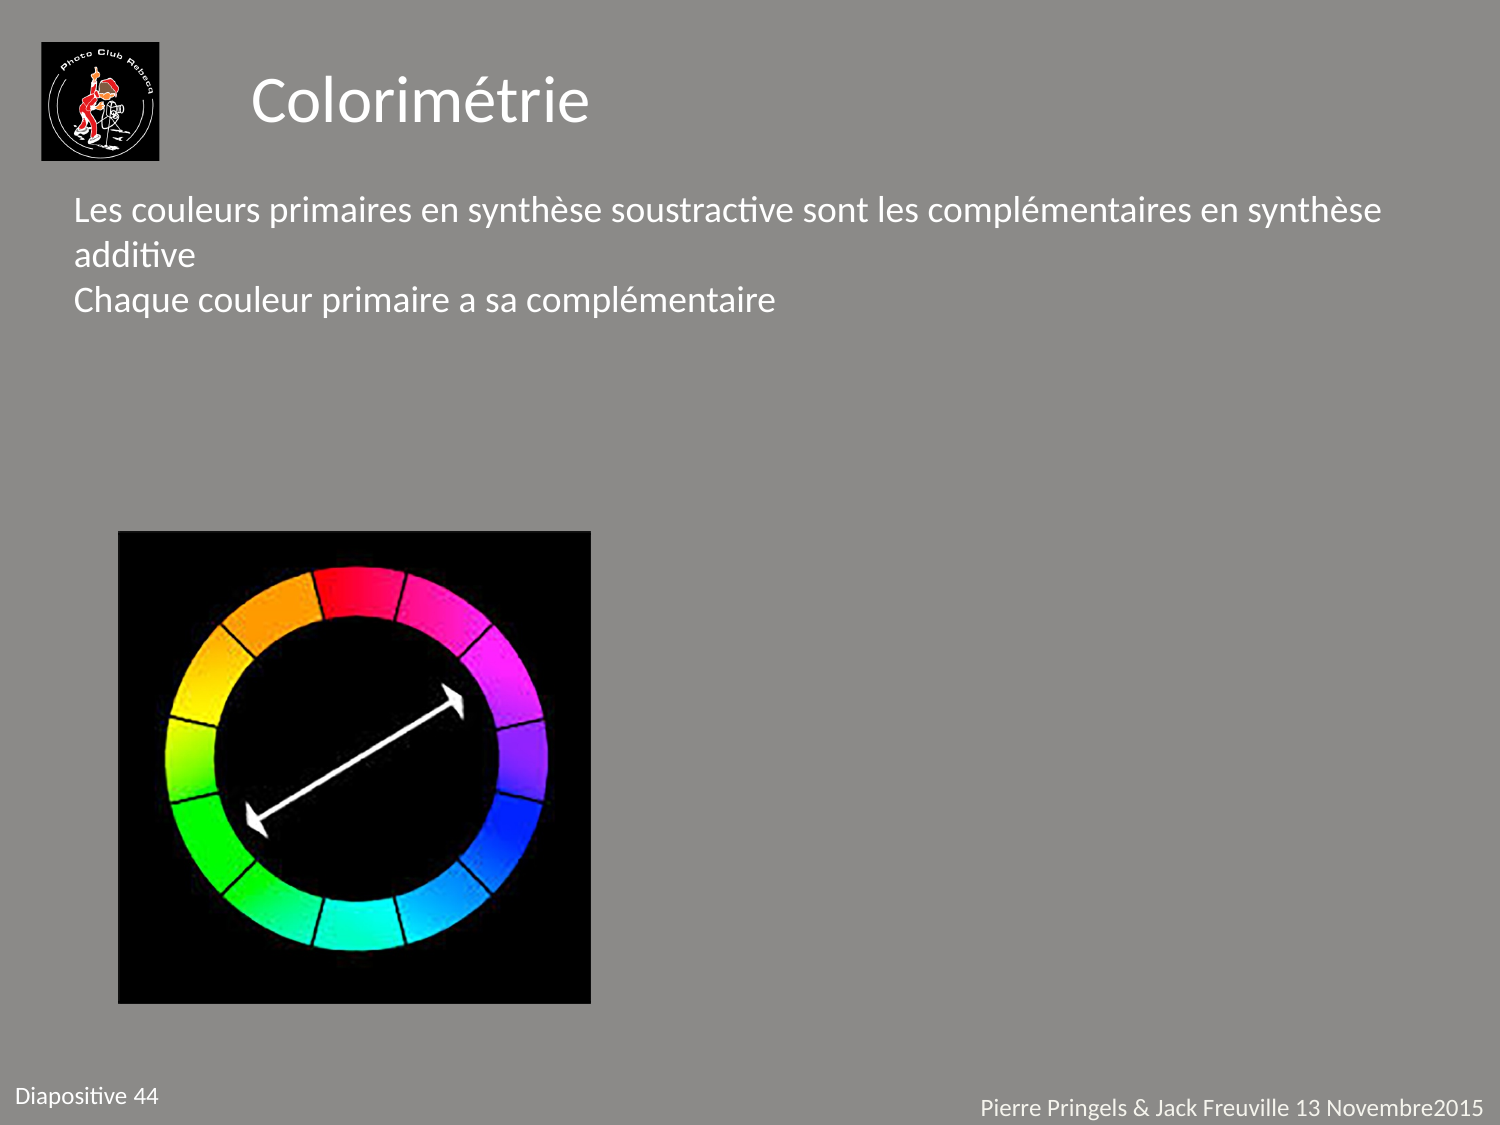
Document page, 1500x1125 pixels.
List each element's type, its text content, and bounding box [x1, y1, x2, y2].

text_box Colorimétrie [236, 42, 1500, 150]
text_box Pierre Pringels & Jack Freuville 13 Novembre2015 [921, 1084, 1500, 1125]
footer Diapositive 44 [0, 1065, 248, 1125]
picture [0, 0, 1500, 1125]
text_box Les couleurs primaires en synthèse soustractive sont les complémentaires en synthèse additive Chaque couleur primaire a sa complémentaire [58, 177, 1477, 822]
